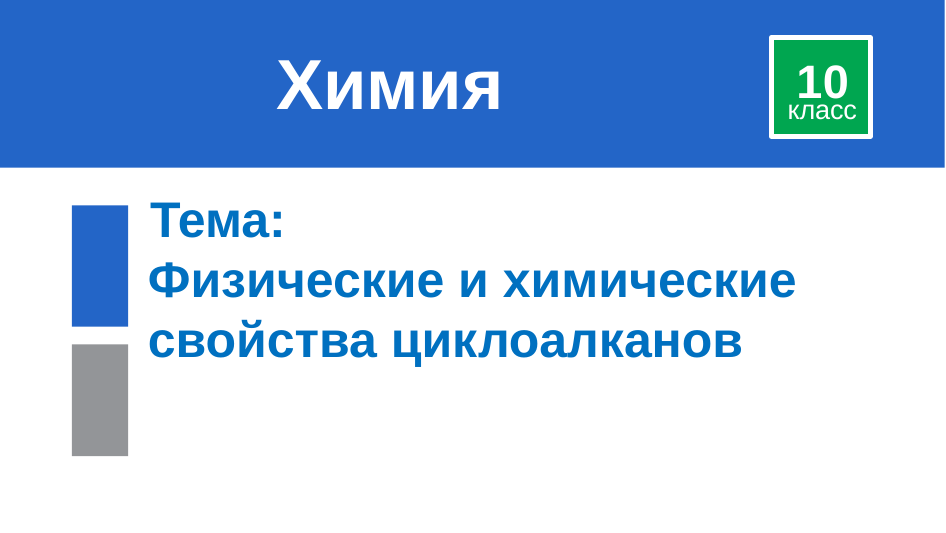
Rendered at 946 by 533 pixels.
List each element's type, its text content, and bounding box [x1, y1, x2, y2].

text_box [0, 0, 945, 168]
title Химия [54, 36, 724, 128]
text_box Тема: Физические и химические свойства циклоалканов [147, 205, 850, 368]
text_box [71, 344, 129, 457]
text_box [768, 34, 874, 140]
text_box [71, 205, 129, 327]
